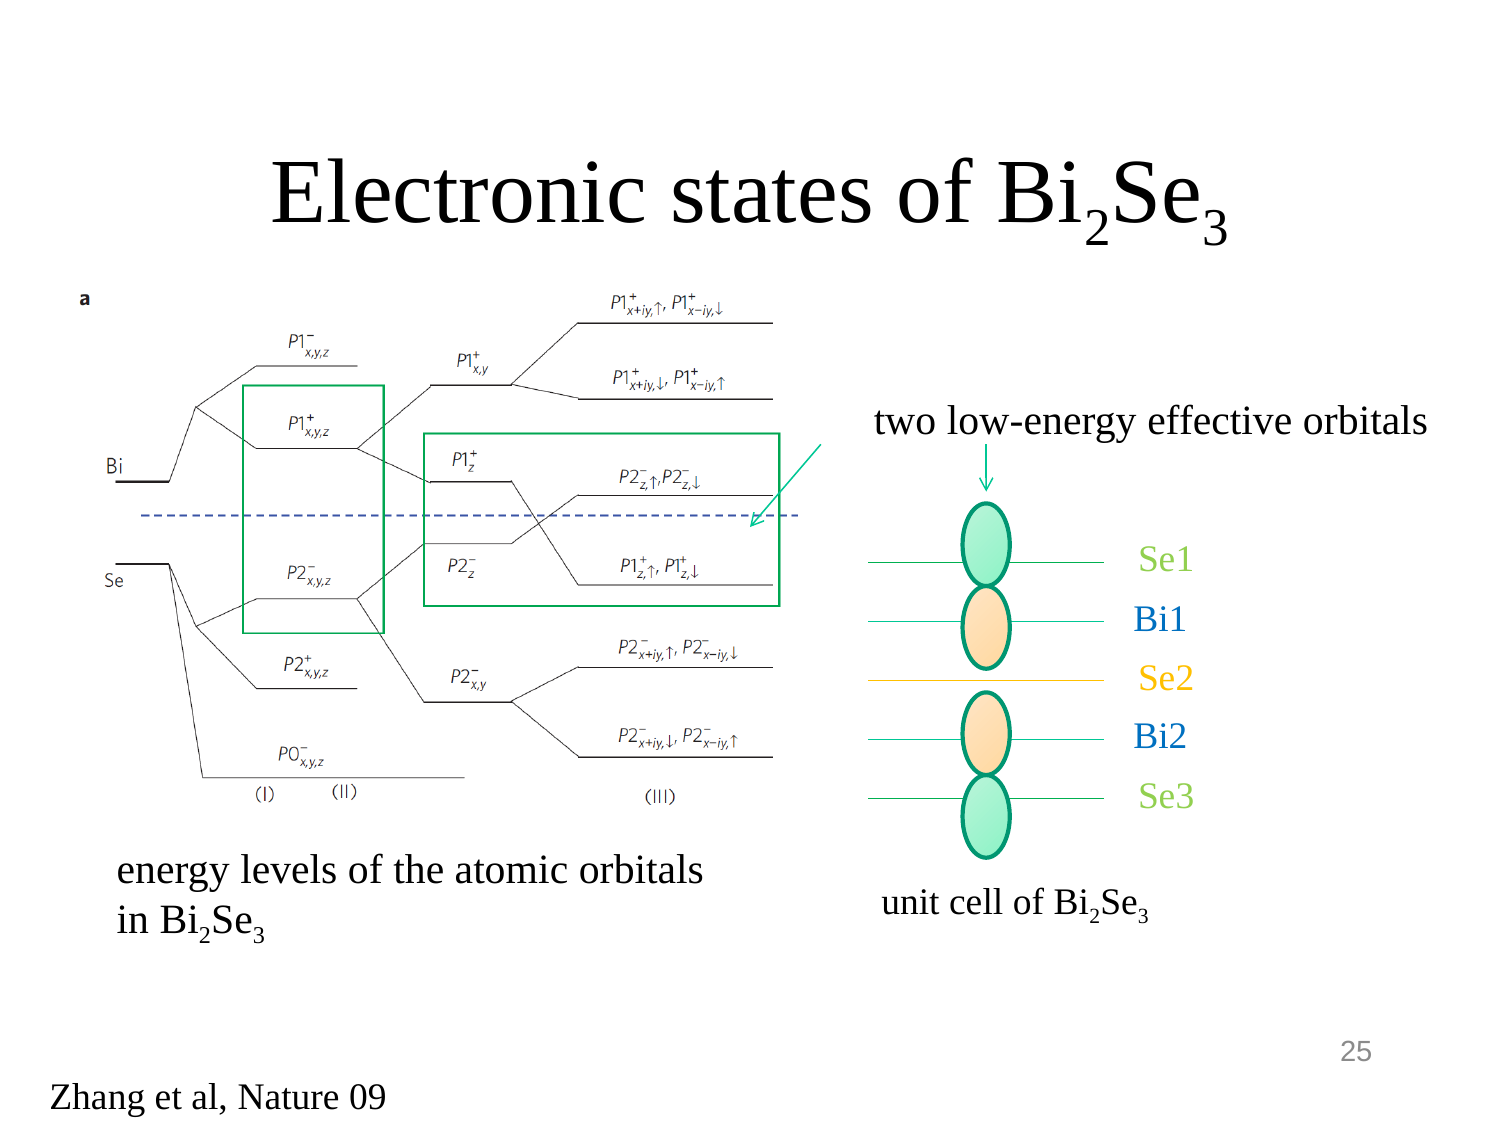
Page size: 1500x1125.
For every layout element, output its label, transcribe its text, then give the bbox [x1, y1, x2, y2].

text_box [749, 444, 822, 528]
text_box Se2 [1123, 645, 1210, 705]
text_box [965, 571, 1007, 586]
picture [64, 278, 804, 810]
text_box Se3 [1123, 763, 1210, 823]
text_box [962, 749, 1011, 778]
title Electronic states of Bi2Se3 [112, 99, 1388, 288]
text_box Zhang et al, Nature 09 [34, 1064, 402, 1125]
text_box two low-energy effective orbitals [858, 385, 1444, 451]
text_box [962, 775, 1010, 798]
text_box [960, 501, 1012, 561]
text_box [960, 690, 1012, 739]
text_box unit cell of Bi2Se3 [866, 869, 1164, 936]
text_box Bi1 [1118, 586, 1203, 646]
text_box [960, 808, 1012, 860]
text_box energy levels of the atomic orbitals in Bi2Se3 [101, 834, 720, 956]
text_box [960, 629, 1012, 671]
text_box [960, 583, 1012, 620]
text_box Se1 [1123, 527, 1210, 587]
slide_number 25 [1074, 1024, 1388, 1101]
text_box Bi2 [1118, 704, 1203, 764]
